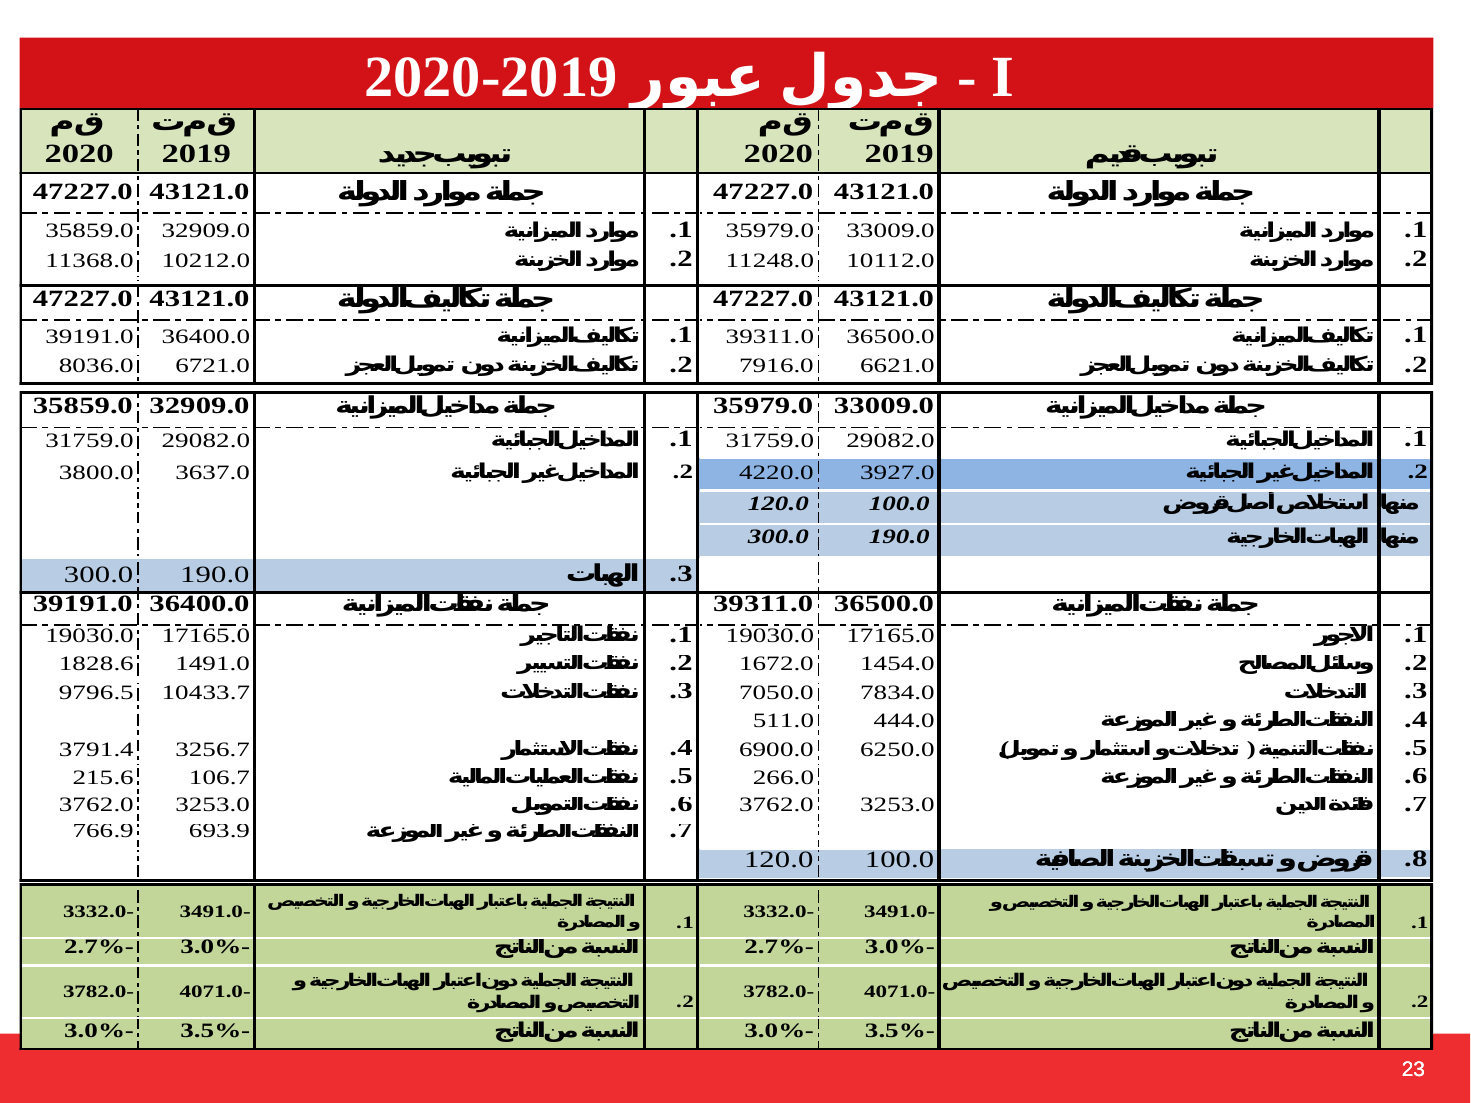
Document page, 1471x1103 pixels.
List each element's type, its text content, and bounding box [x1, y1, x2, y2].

title I - جدول عبور 2019-2020 [19, 37, 1434, 107]
picture [19, 107, 1434, 1051]
